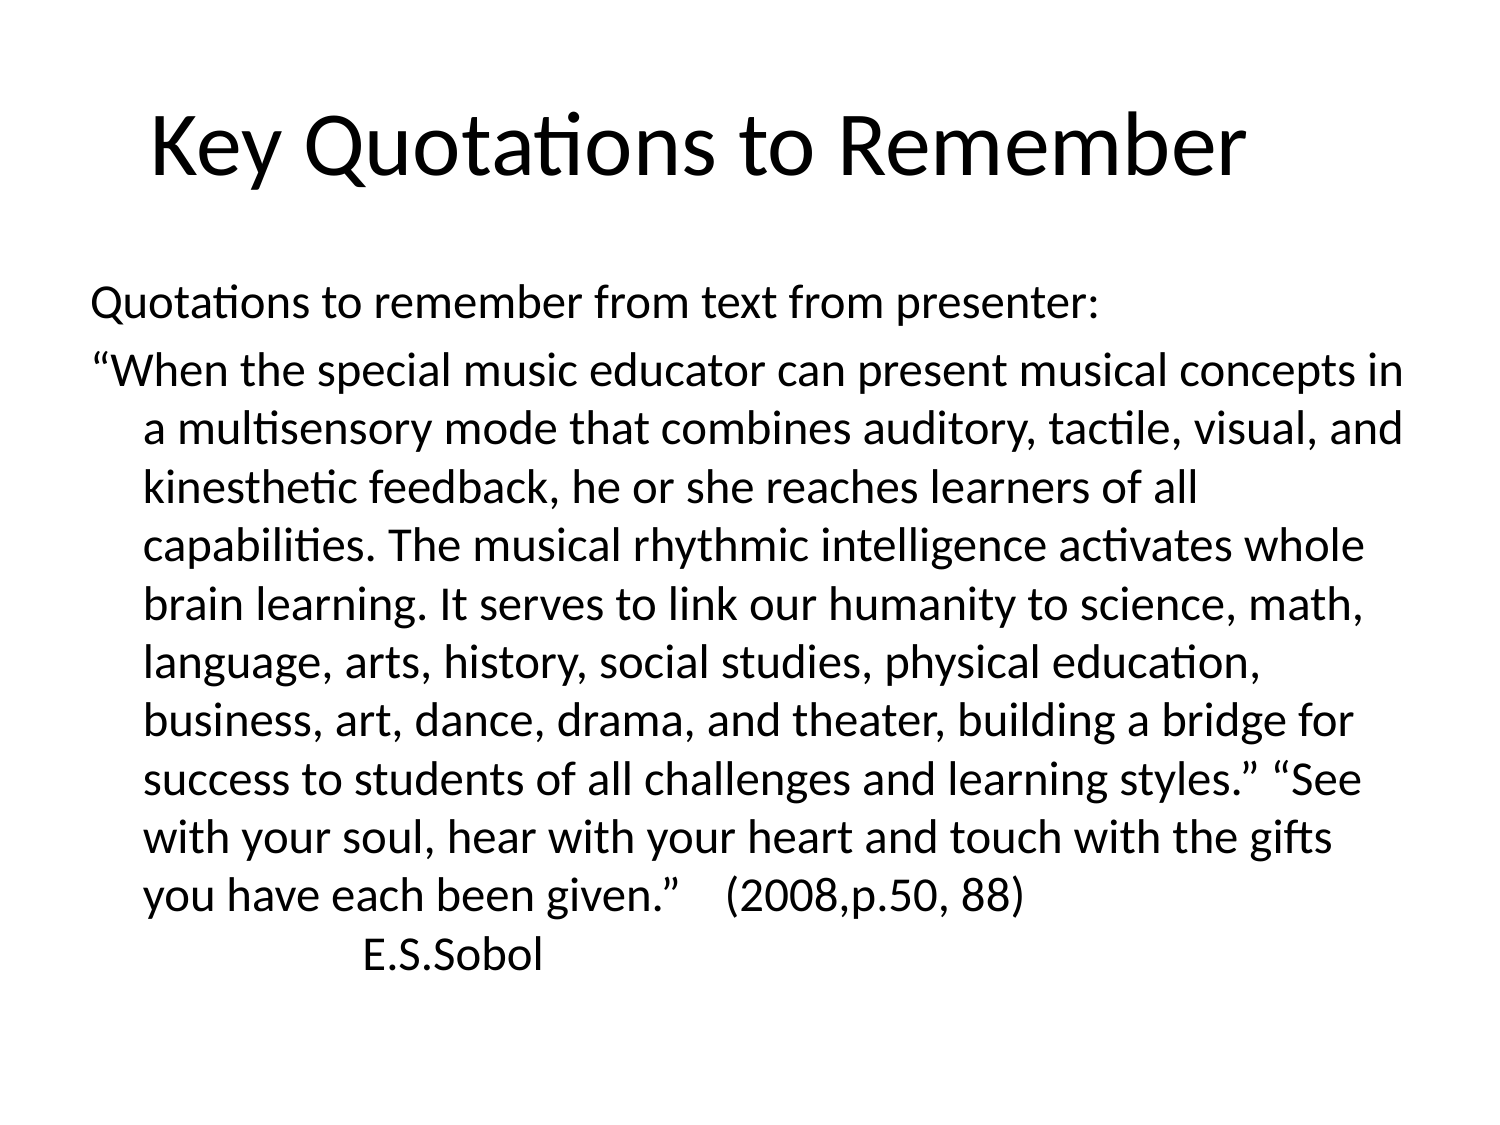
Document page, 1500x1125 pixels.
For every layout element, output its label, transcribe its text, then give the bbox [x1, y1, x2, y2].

title Key Quotations to Remember [75, 45, 1425, 233]
list Quotations to remember from text from presenter: “When the special music educator can present musical concepts in a multisensory mode that combines auditory, tactile, visual, and kinesthetic feedback, he or she reaches learners of all capabilities. The musical rhythmic intelligence activates whole brain learning. It serves to link our humanity to science, math, language, arts, history, social studies, physical education, business, art, dance, drama, and theater, building a bridge for success to students of all challenges and learning styles.” “See with your soul, hear with your heart and touch with the gifts you have each been given.” (2008,p.50, 88) E.S.Sobol [75, 262, 1425, 1005]
